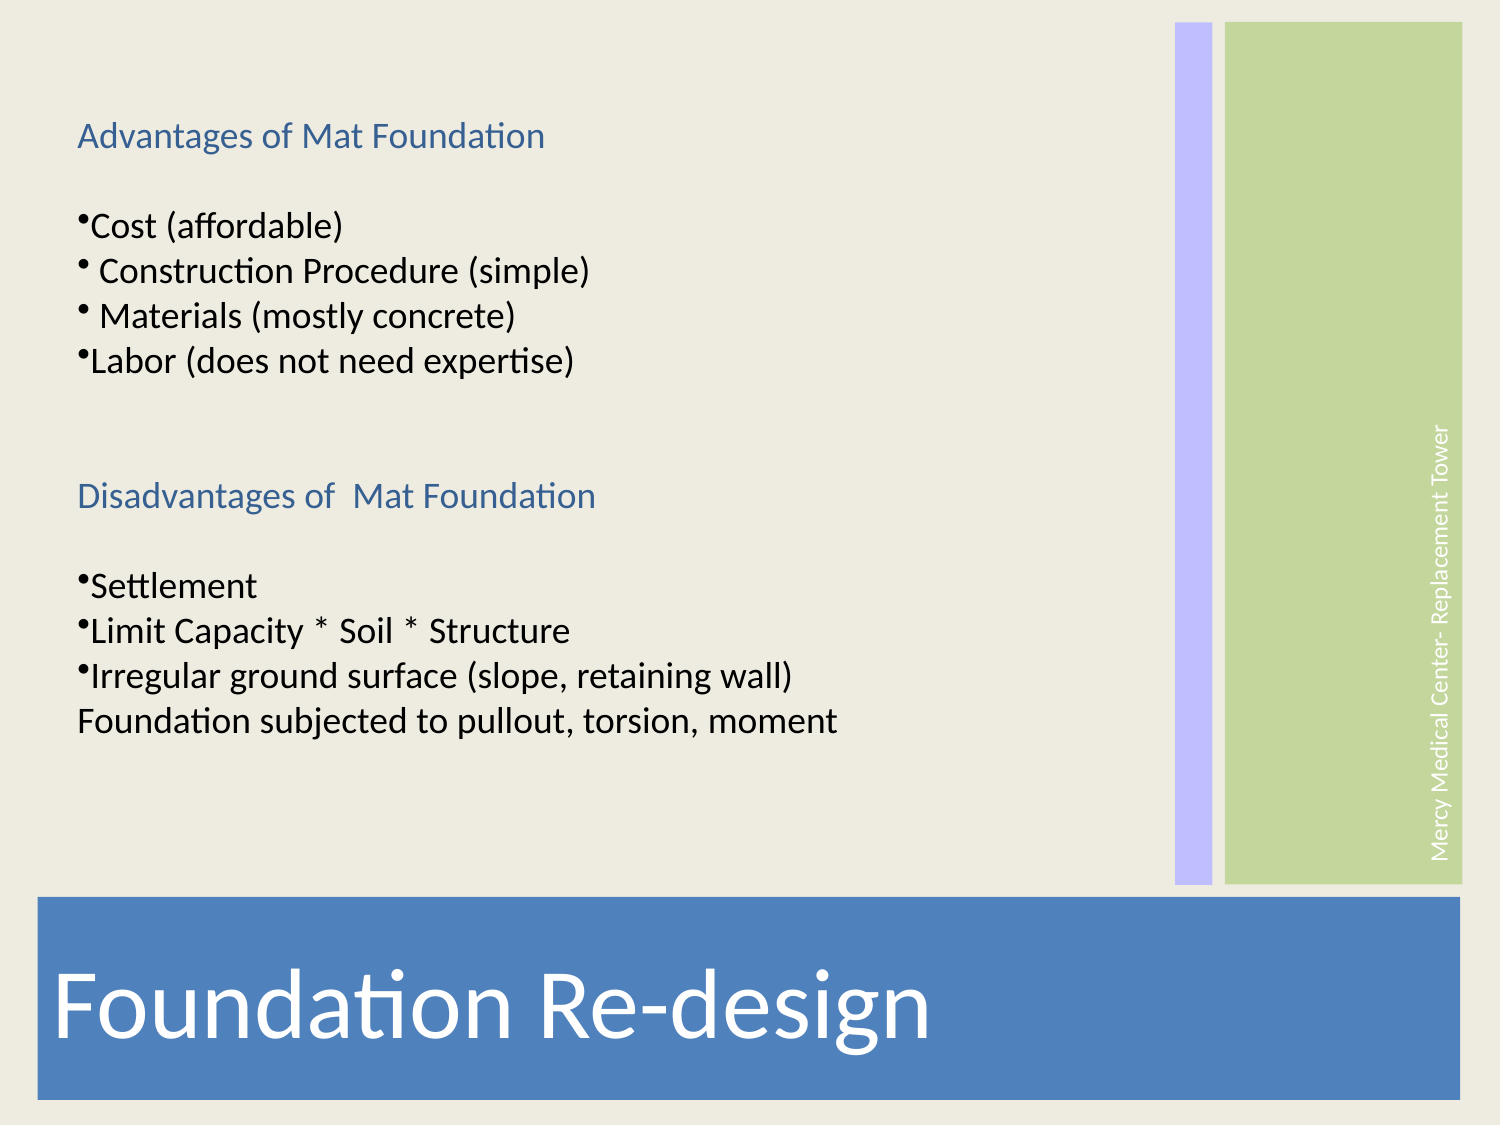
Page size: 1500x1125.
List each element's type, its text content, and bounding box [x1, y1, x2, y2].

text_box Advantages of Mat Foundation Cost (affordable) Construction Procedure (simple) Materials (mostly concrete) Labor (does not need expertise) Disadvantages of Mat Foundation Settlement Limit Capacity * Soil * Structure Irregular ground surface (slope, retaining wall) Foundation subjected to pullout, torsion, moment [62, 103, 1500, 749]
footer Mercy Medical Center- Replacement Tower [1407, 749, 1468, 878]
list Foundation Re-design [37, 896, 1461, 1100]
